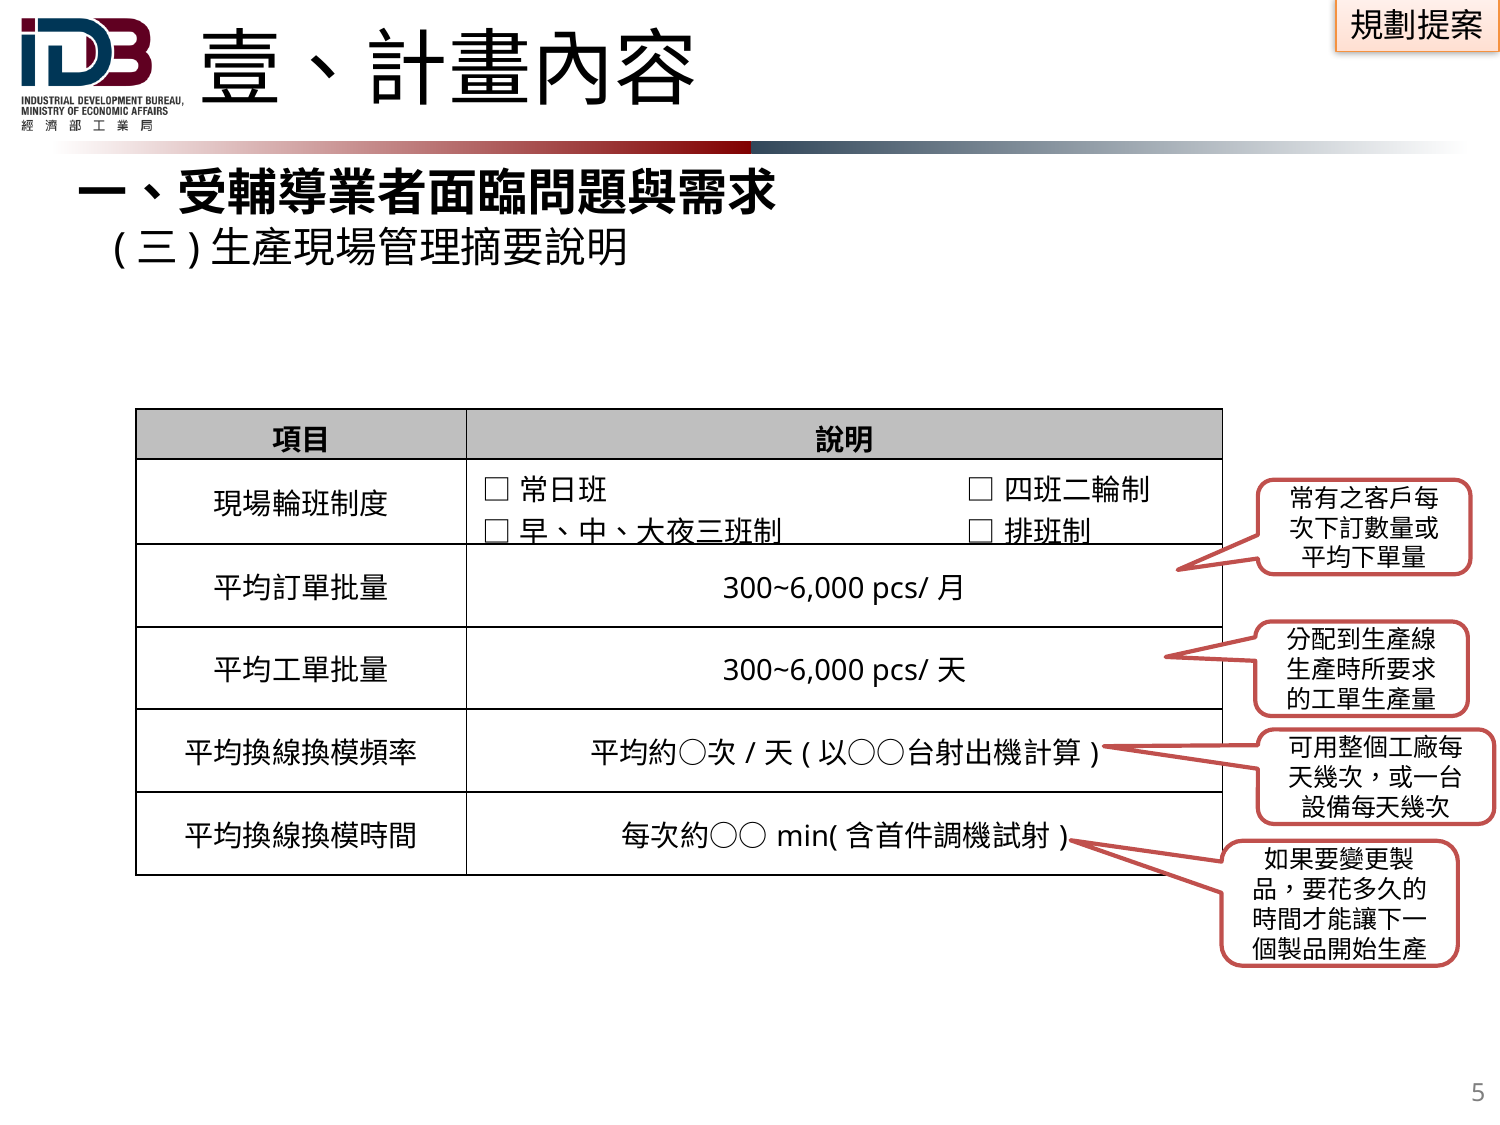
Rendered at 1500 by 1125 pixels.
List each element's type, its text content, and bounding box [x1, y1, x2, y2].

table_cell □四班二輪制 □排班制 [951, 460, 1222, 543]
slide_number 4 [1387, 1073, 1500, 1123]
table_cell 平均訂單批量 [137, 545, 466, 626]
table_cell 300~6,000 pcs/月 [467, 545, 1222, 626]
table_cell 平均換線換模頻率 [137, 710, 466, 791]
table_cell 現場輪班制度 [137, 460, 466, 543]
table_cell 平均約○次/天(以○○台射出機計算) [467, 710, 1222, 791]
text_box 常有之客戶每次下訂數量或平均下單量 [1175, 477, 1473, 577]
table_cell 平均工單批量 [137, 628, 466, 708]
text_box 一、受輔導業者面臨問題與需求 (三)生產現場管理摘要說明 [39, 153, 1044, 279]
text_box 如果要變更製品，要花多久的時間才能讓下一個製品開始生產 [1068, 838, 1460, 968]
table_header 說明 [467, 410, 1222, 458]
table_cell □常日班 □早、中、大夜三班制 [467, 460, 951, 543]
table_header 項目 [137, 410, 466, 458]
table_cell 300~6,000 pcs/天 [467, 628, 1222, 708]
text_box 可用整個工廠每天幾次，或一台設備每天幾次 [1101, 727, 1497, 827]
title 壹、計畫內容 [183, 7, 1188, 110]
table_cell 每次約○○min(含首件調機試射) [467, 793, 1222, 874]
text_box 分配到生產線生產時所要求的工單生產量 [1163, 619, 1470, 719]
table_cell 平均換線換模時間 [137, 793, 466, 874]
picture [0, 0, 219, 157]
